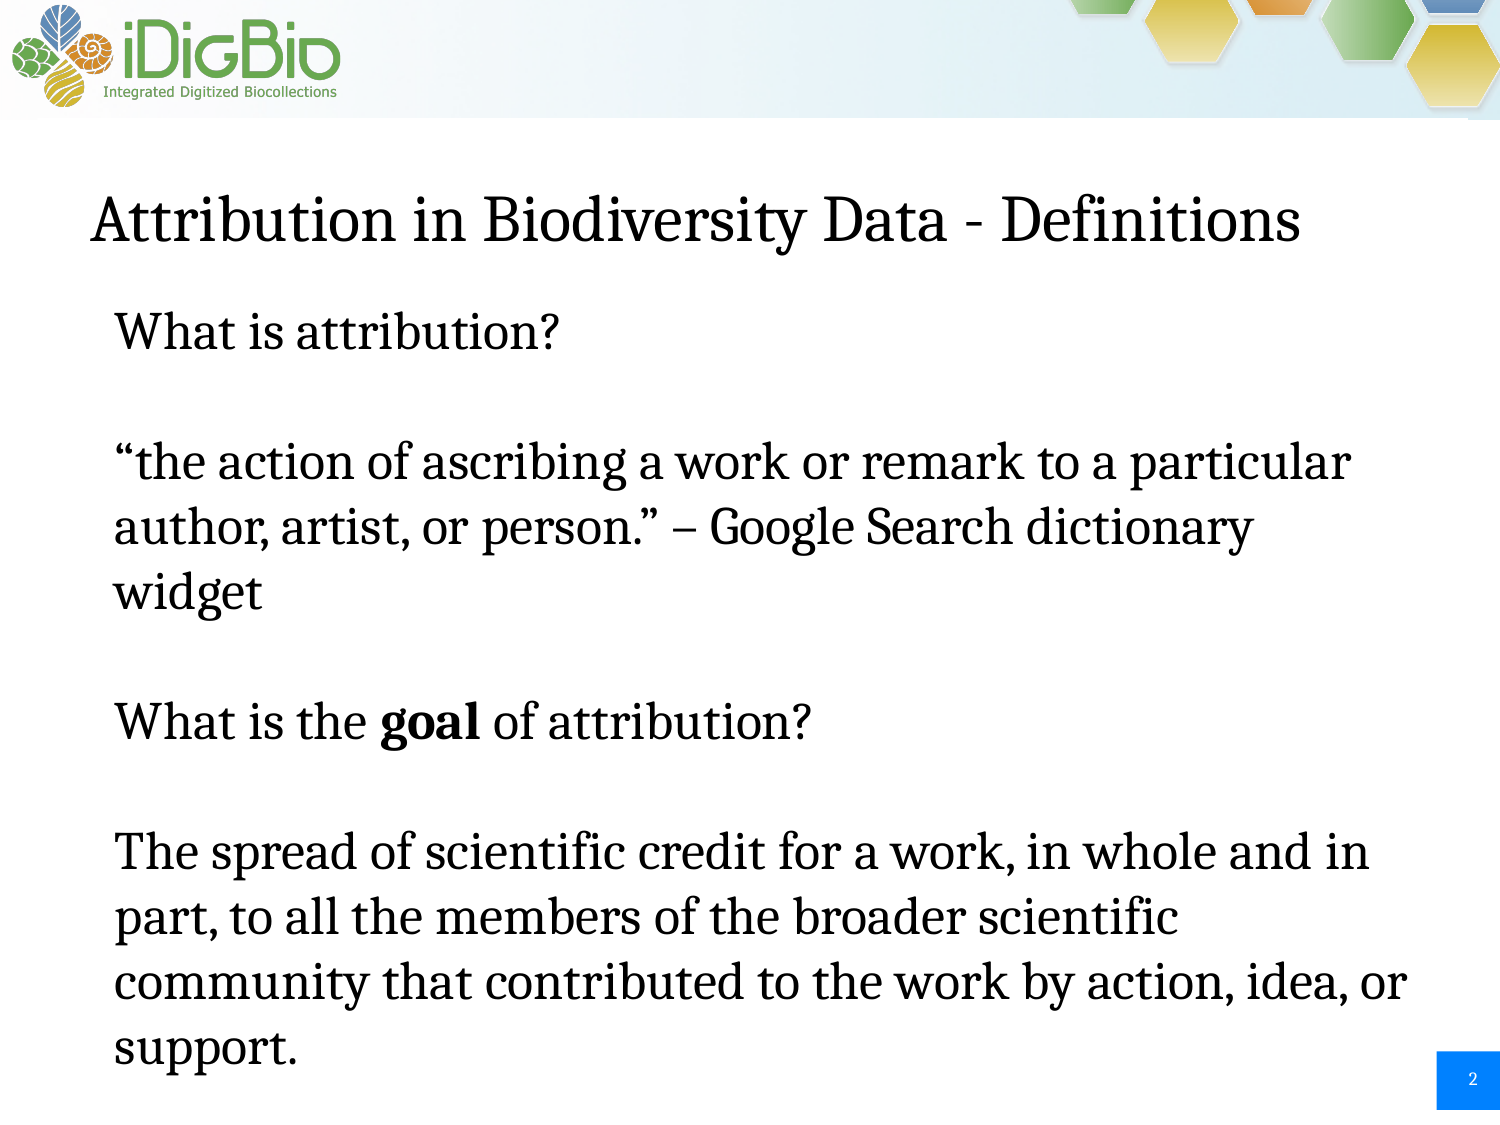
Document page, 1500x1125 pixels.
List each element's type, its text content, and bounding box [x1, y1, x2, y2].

title Attribution in Biodiversity Data - Definitions [75, 159, 1425, 254]
picture [0, 0, 354, 116]
list What is attribution? “the action of ascribing a work or remark to a particular author, artist, or person.” – Google Search dictionary widget What is the goal of attribution? The spread of scientific credit for a work, in whole and in part, to all the members of the broader scientific community that contributed to the work by action, idea, or support. [75, 280, 1425, 1052]
